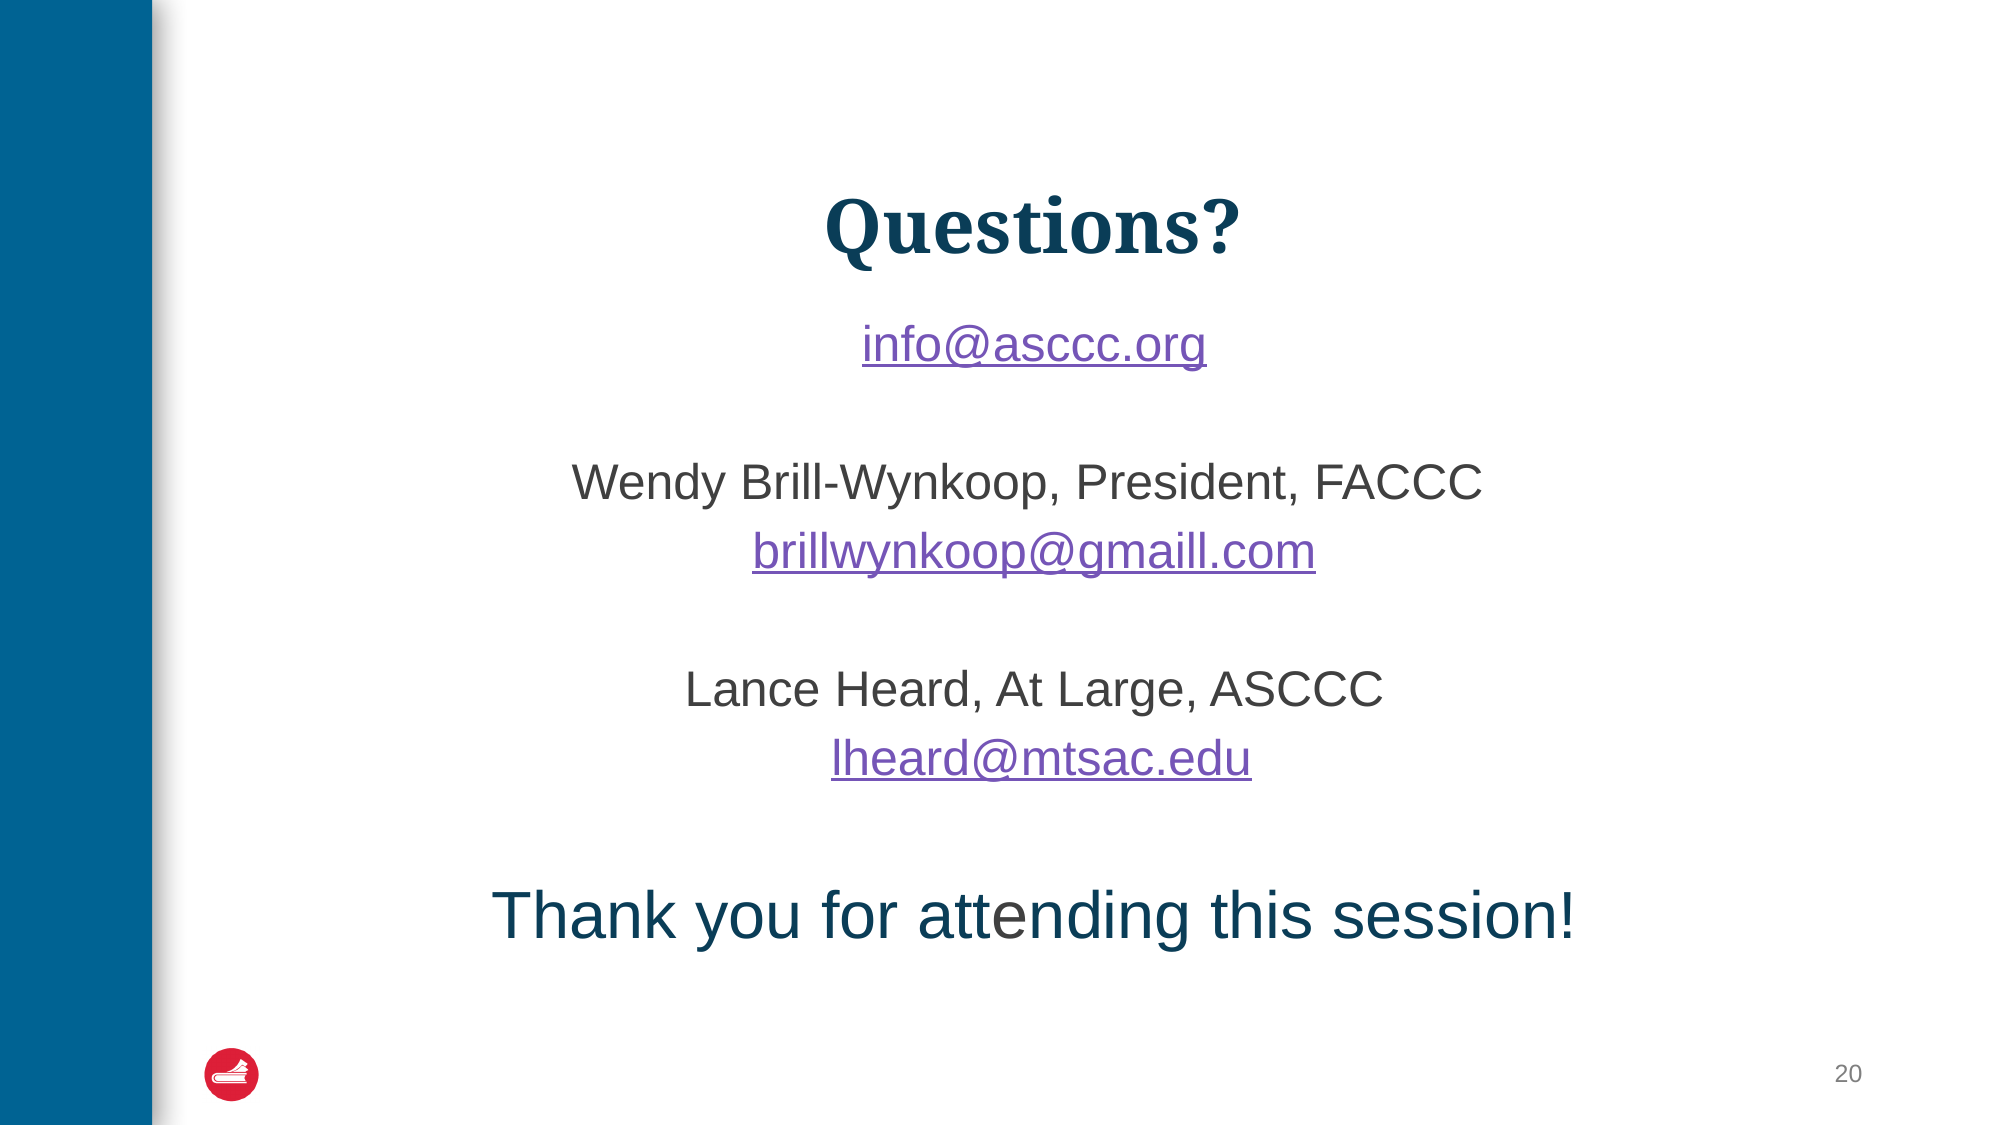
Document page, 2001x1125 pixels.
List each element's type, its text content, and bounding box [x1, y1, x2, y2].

picture [202, 1046, 260, 1103]
list info@asccc.org Wendy Brill-Wynkoop, President, FACCC brillwynkoop@gmaill.com Lance Heard, At Large, ASCCC lheard@mtsac.edu Thank you for attending this session! [209, 294, 1860, 1020]
slide_number 20 [1712, 1042, 1863, 1103]
title Questions? [209, 59, 1858, 278]
